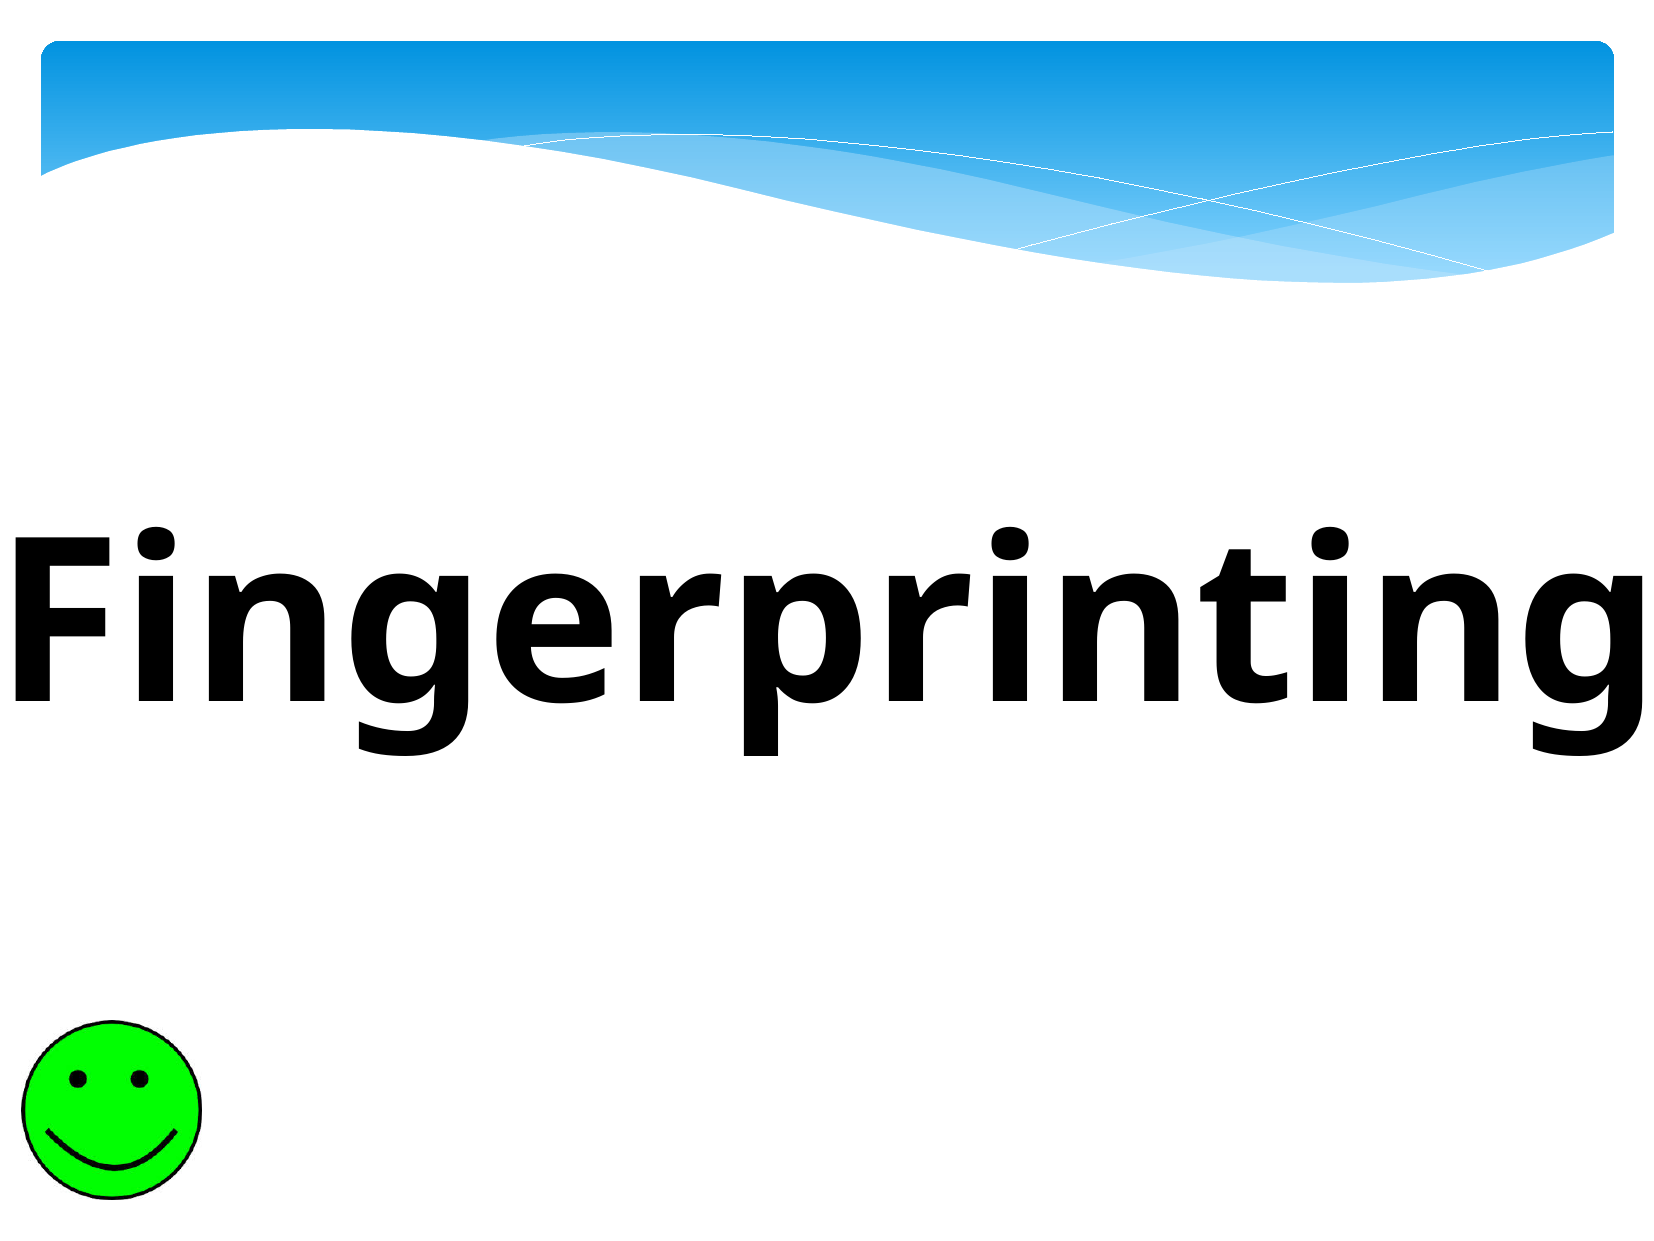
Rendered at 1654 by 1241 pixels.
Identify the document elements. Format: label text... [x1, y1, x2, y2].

text_box Fingerprinting [36, 464, 1620, 736]
picture [21, 1019, 202, 1201]
